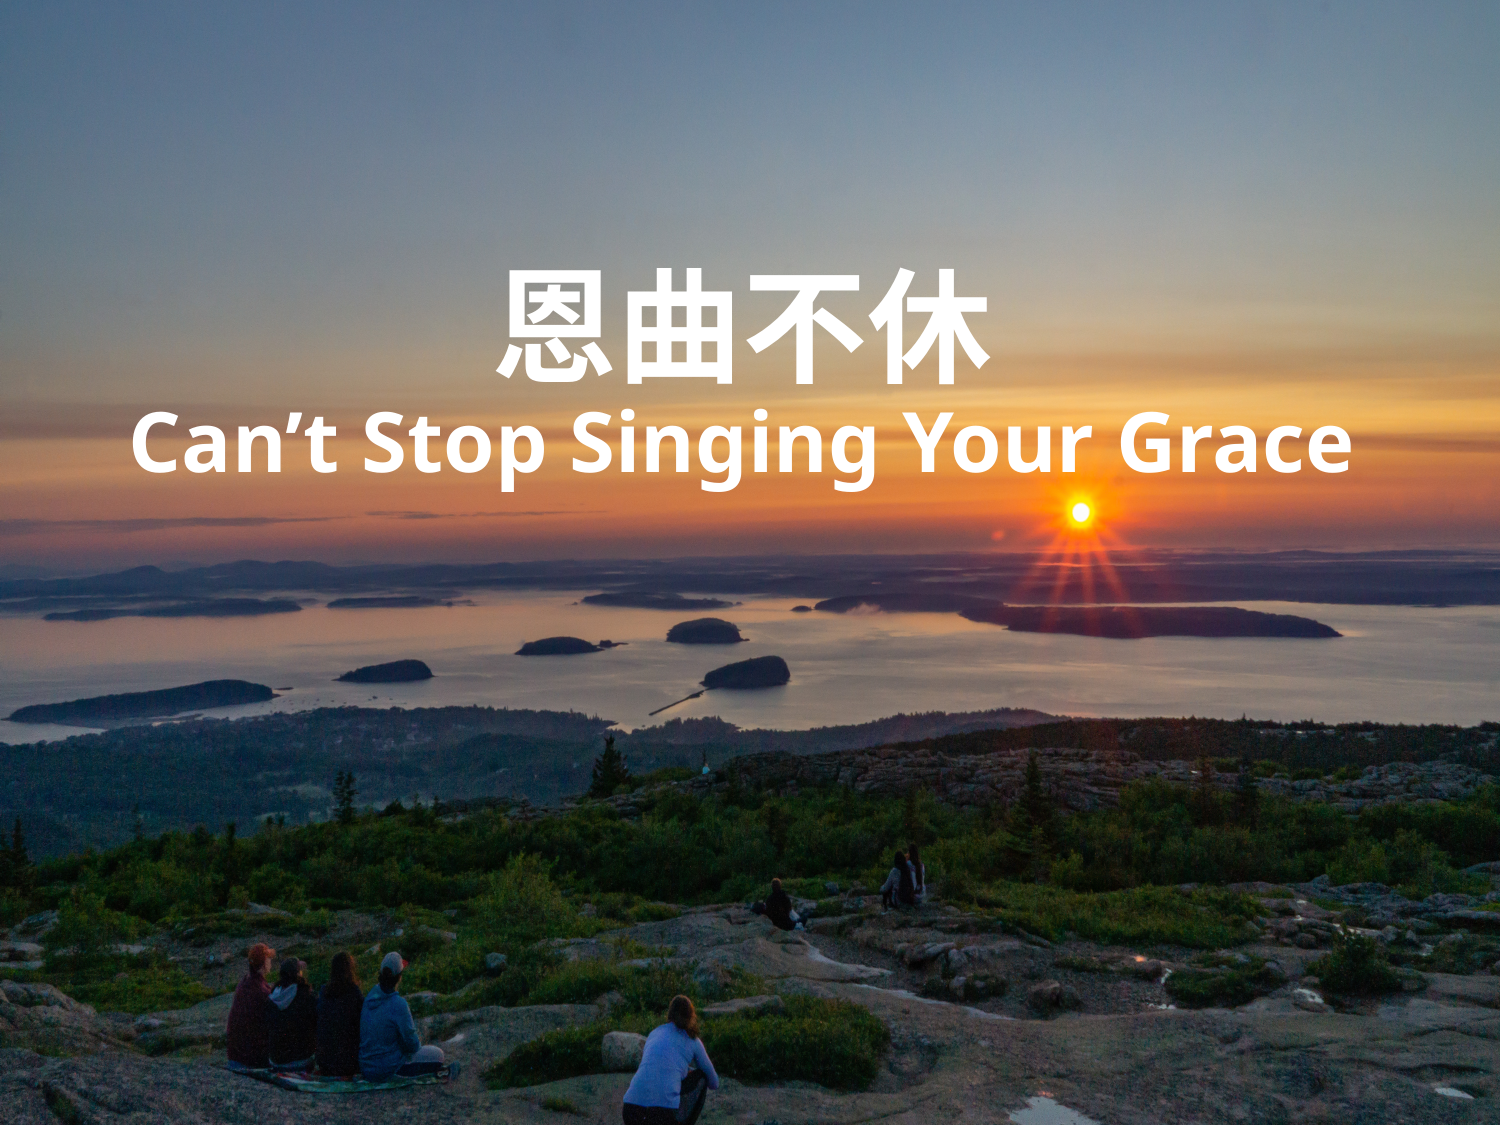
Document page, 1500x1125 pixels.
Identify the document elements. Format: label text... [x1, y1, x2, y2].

picture [0, 0, 1500, 1125]
title 恩曲不休 Can’t Stop Singing Your Grace [104, 106, 1380, 498]
